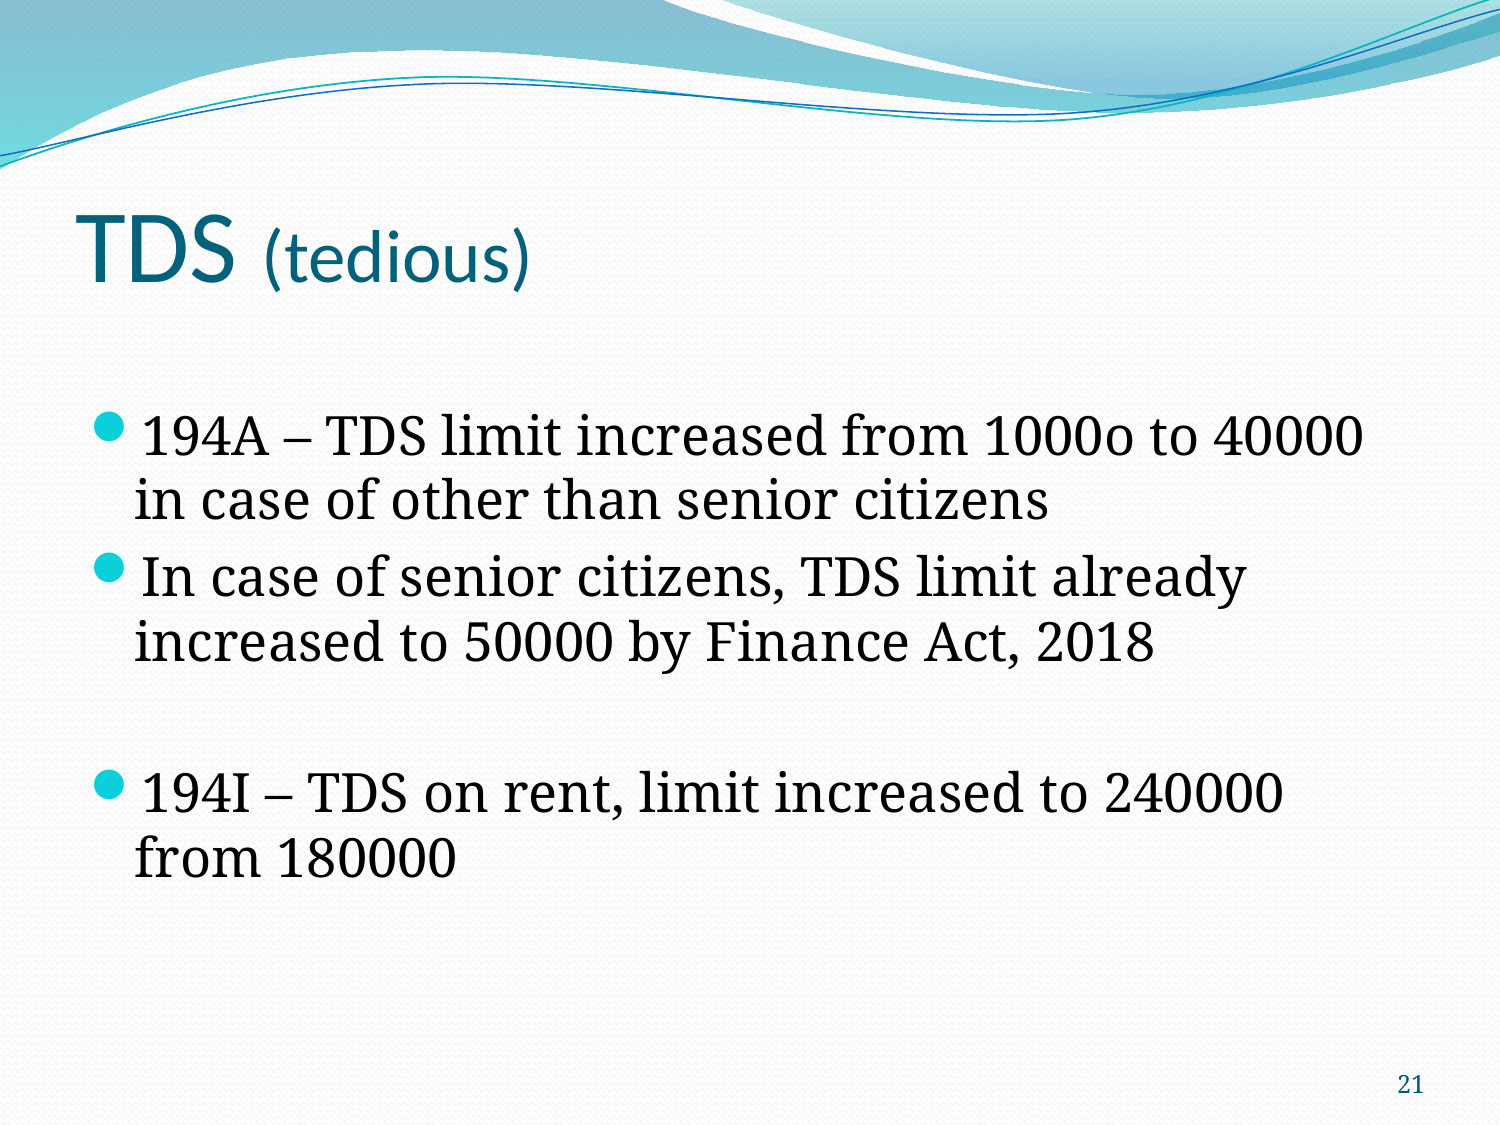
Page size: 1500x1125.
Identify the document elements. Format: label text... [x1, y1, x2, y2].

slide_number 21 [1299, 1042, 1425, 1103]
title TDS (tedious) [75, 115, 1425, 303]
list 194A – TDS limit increased from 1000o to 40000 in case of other than senior citizens In case of senior citizens, TDS limit already increased to 50000 by Finance Act, 2018 194I – TDS on rent, limit increased to 240000 from 180000 [75, 317, 1425, 1038]
